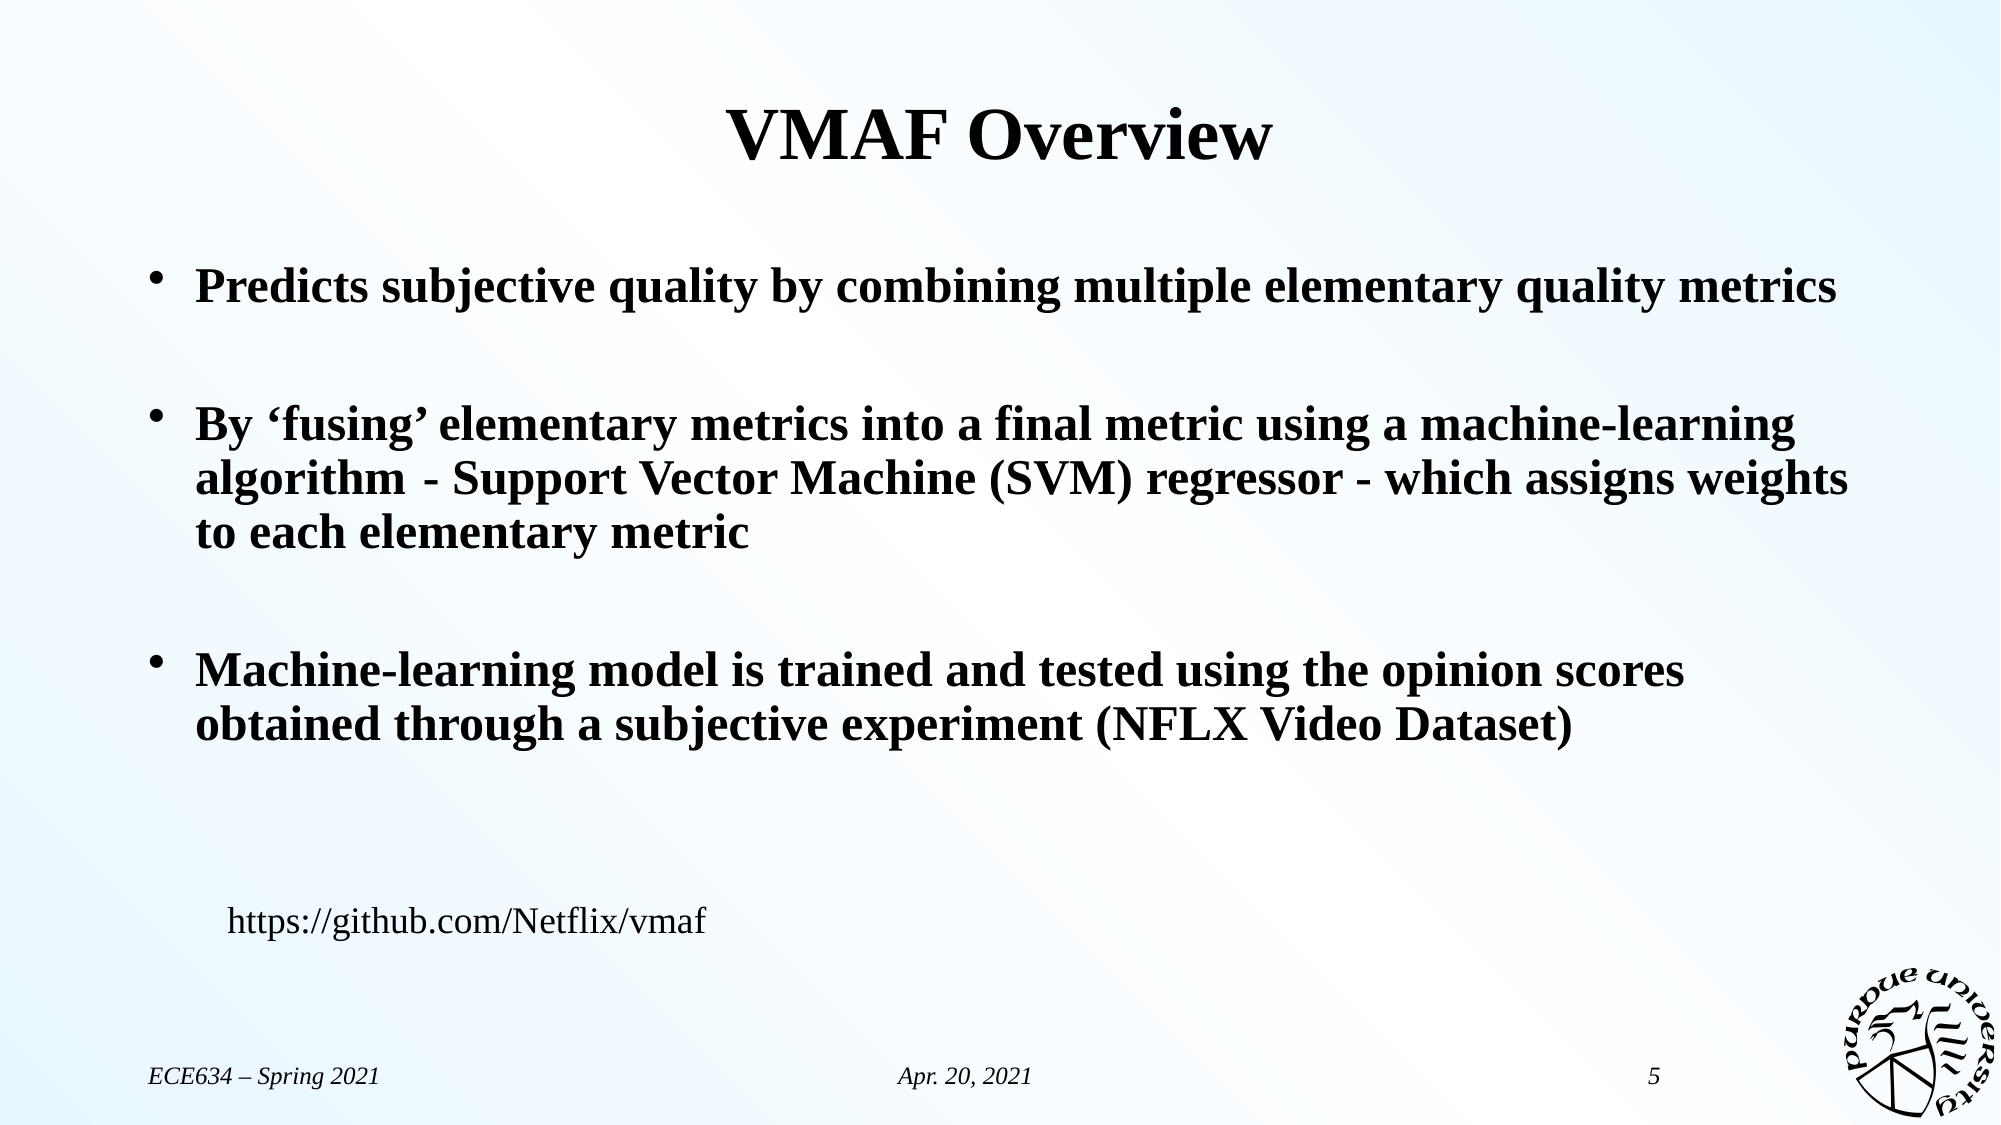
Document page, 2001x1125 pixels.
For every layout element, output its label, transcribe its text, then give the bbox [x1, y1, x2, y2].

list Predicts subjective quality by combining multiple elementary quality metrics By ‘fusing’ elementary metrics into a final metric using a machine-learning algorithm - Support Vector Machine (SVM) regressor - which assigns weights to each elementary metric Machine-learning model is trained and tested using the opinion scores obtained through a subjective experiment (NFLX Video Dataset) [132, 251, 1868, 1018]
picture [1844, 968, 1995, 1118]
text_box https://github.com/Netflix/vmaf [212, 888, 722, 948]
title VMAF Overview [132, 53, 1868, 218]
